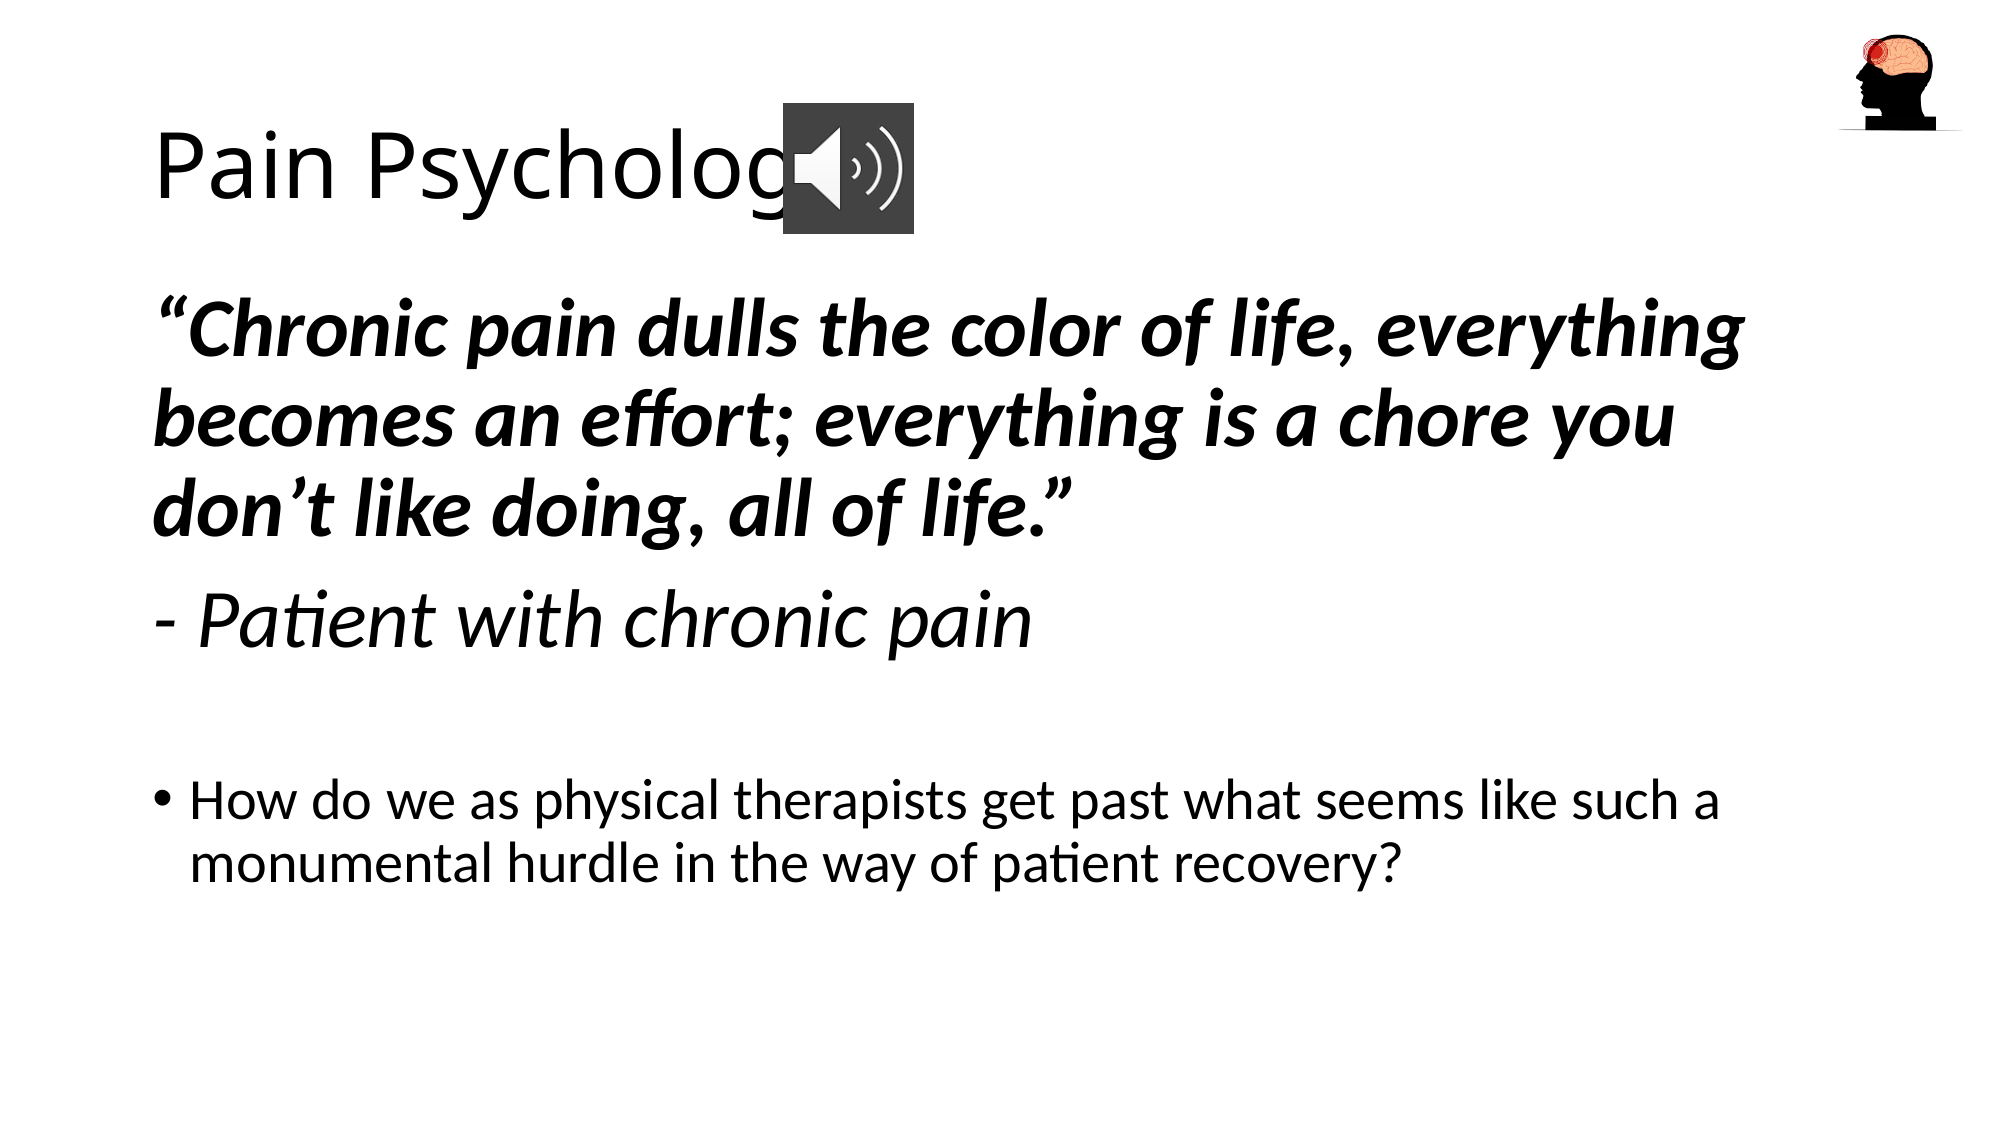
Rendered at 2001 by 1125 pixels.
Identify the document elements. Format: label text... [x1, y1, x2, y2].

picture [1795, 0, 2000, 154]
picture [781, 101, 916, 236]
title Pain Psychology [137, 59, 1863, 278]
list “Chronic pain dulls the color of life, everything becomes an effort; everything is a chore you don’t like doing, all of life.” - Patient with chronic pain How do we as physical therapists get past what seems like such a monumental hurdle in the way of patient recovery? [137, 277, 1837, 1014]
